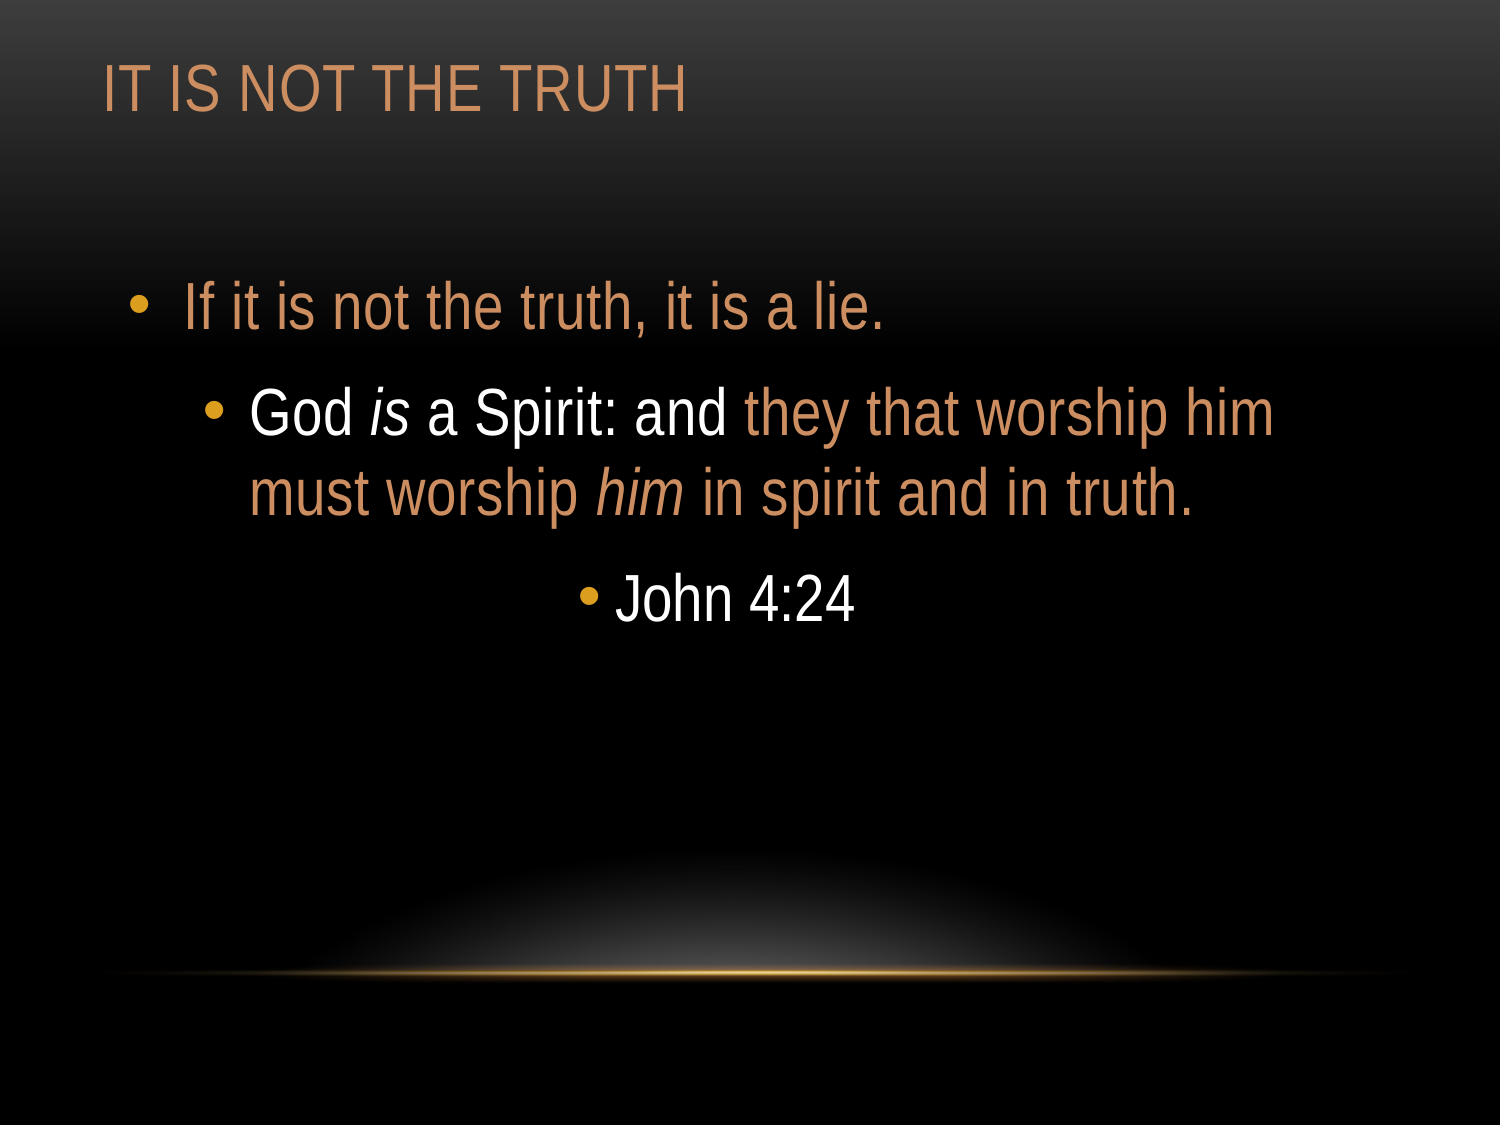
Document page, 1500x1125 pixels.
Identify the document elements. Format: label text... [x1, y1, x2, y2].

picture [0, 0, 1500, 1125]
title It is not the truth [87, 24, 1388, 133]
list If it is not the truth, it is a lie. God is a Spirit: and they that worship him must worship him in spirit and in truth. John 4:24 [112, 149, 1413, 1038]
